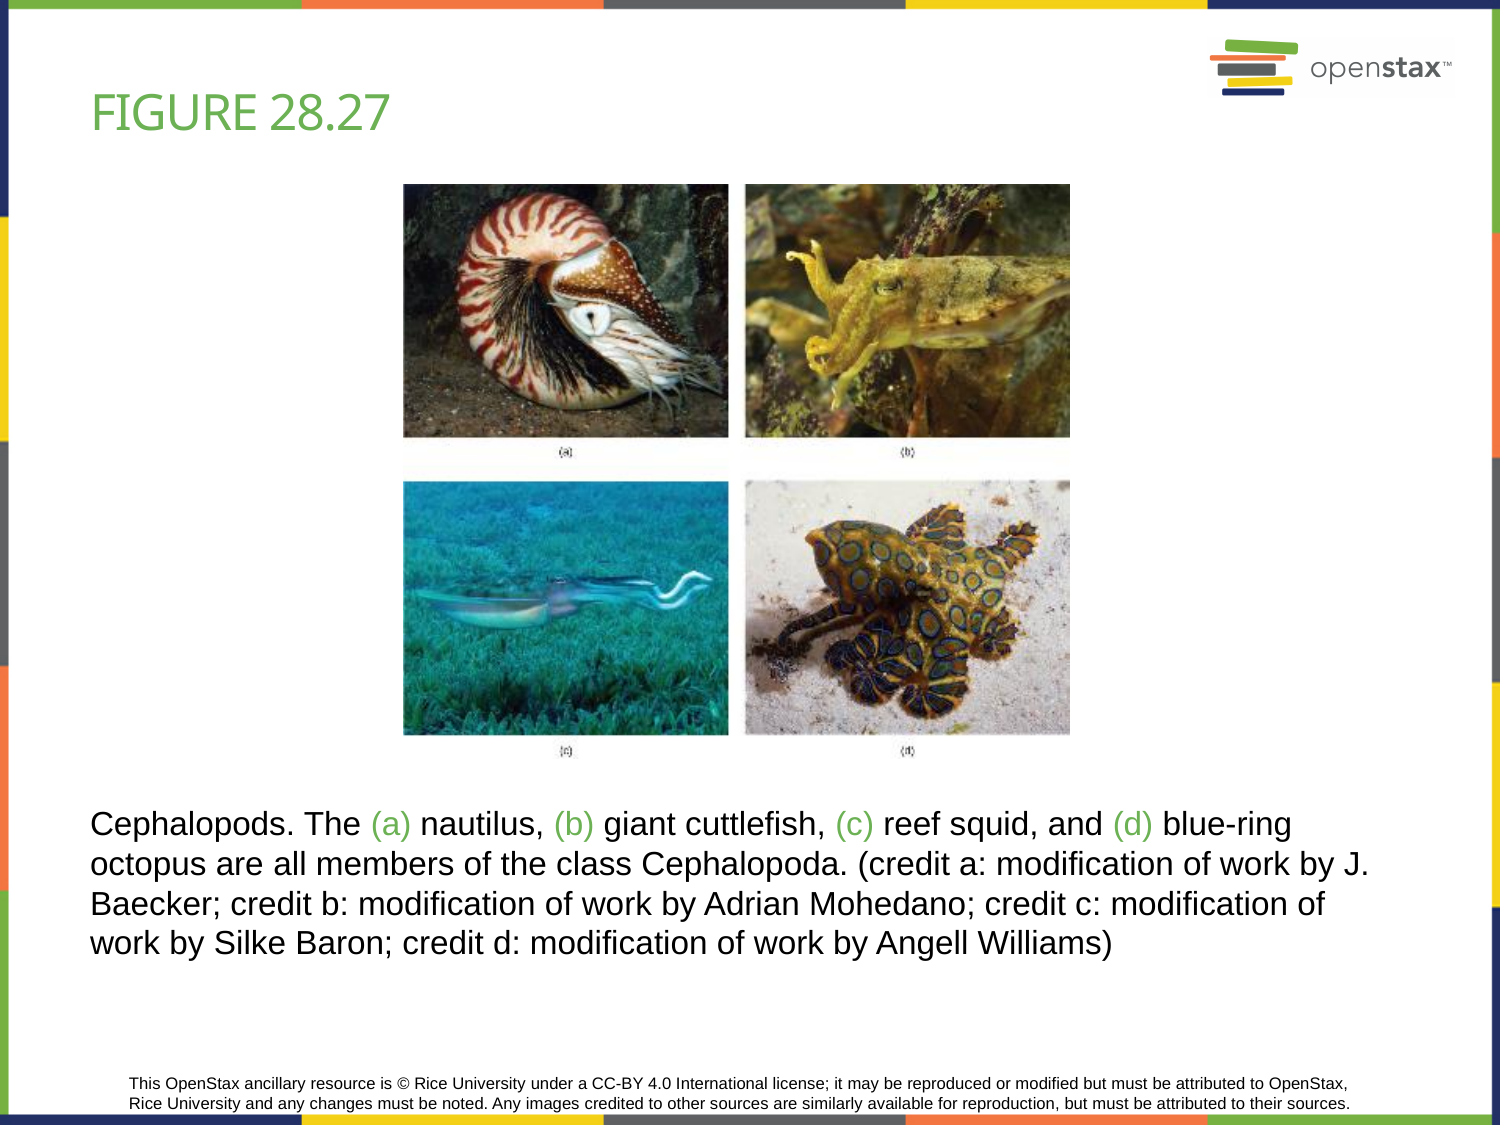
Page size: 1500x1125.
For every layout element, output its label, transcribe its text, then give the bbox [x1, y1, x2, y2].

footer This OpenStax ancillary resource is © Rice University under a CC-BY 4.0 International license; it may be reproduced or modified but must be attributed to OpenStax, Rice University and any changes must be noted. Any images credited to other sources are similarly available for reproduction, but must be attributed to their sources. [113, 1065, 1386, 1112]
list Cephalopods. The (a) nautilus, (b) giant cuttlefish, (c) reef squid, and (d) blue-ring octopus are all members of the class Cephalopoda. (credit a: modification of work by J. Baecker; credit b: modification of work by Adrian Mohedano; credit c: modification of work by Silke Baron; credit d: modification of work by Angell Williams) [75, 794, 1398, 986]
title Figure 28.27 [75, 39, 1398, 148]
picture [0, 0, 1500, 1125]
